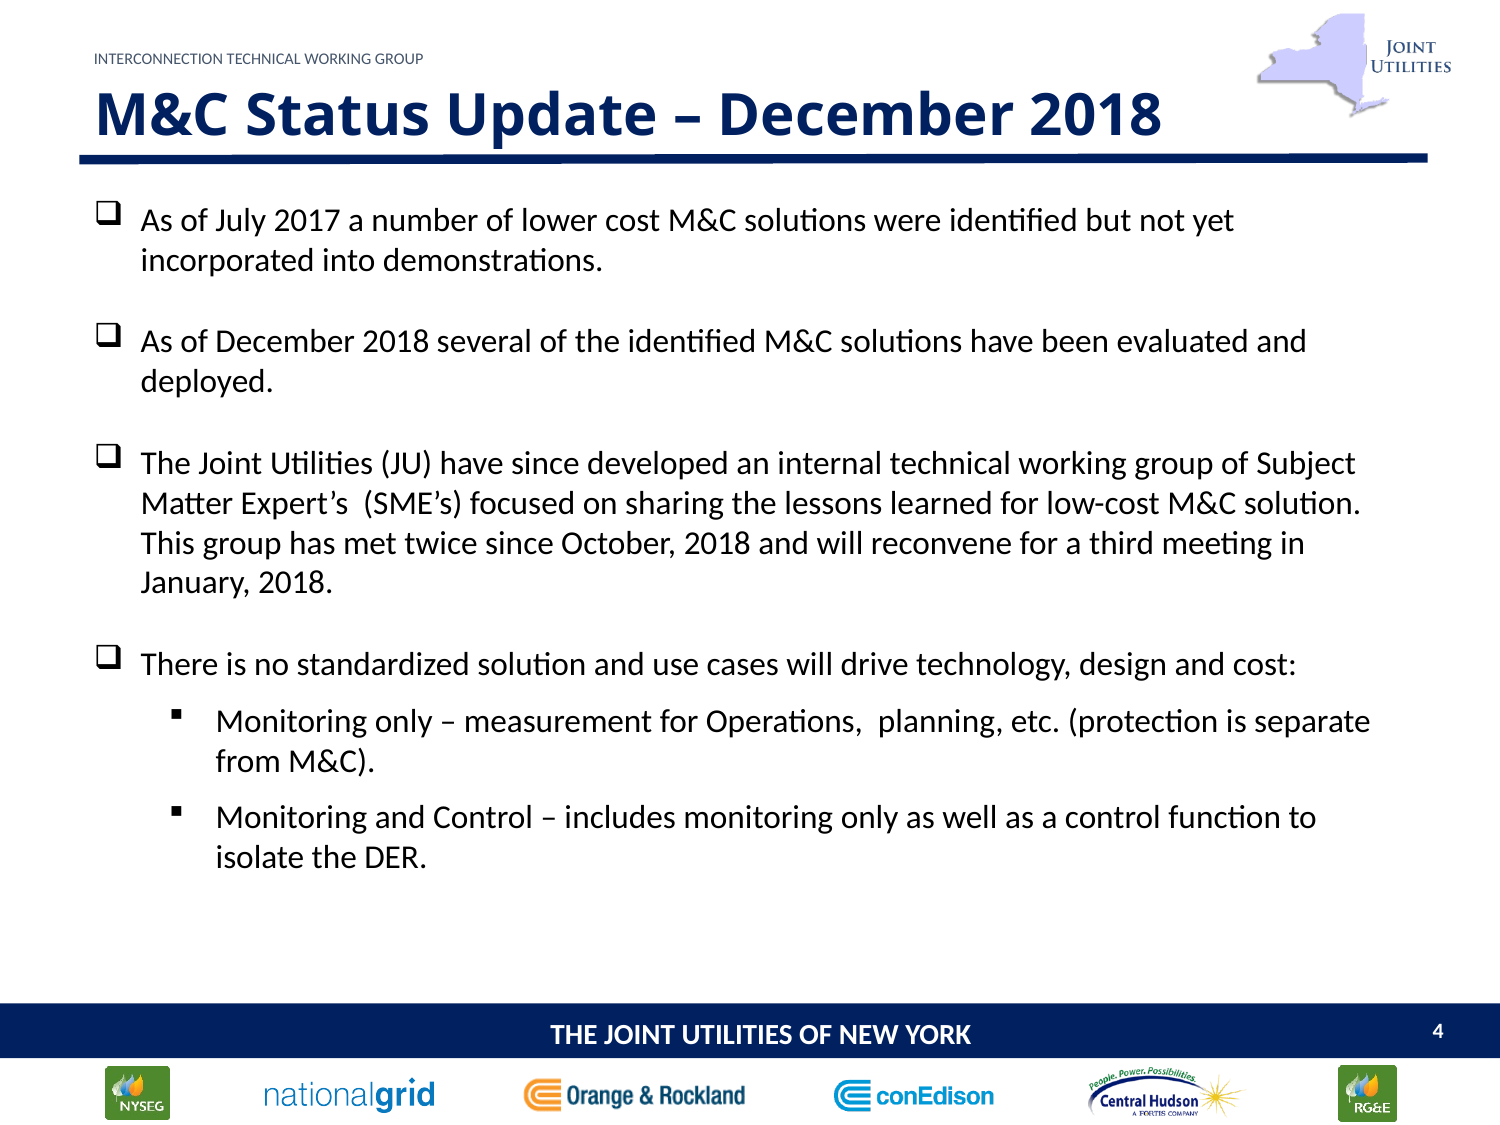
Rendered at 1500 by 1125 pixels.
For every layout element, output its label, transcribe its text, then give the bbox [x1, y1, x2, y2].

text_box As of July 2017 a number of lower cost M&C solutions were identified but not yet incorporated into demonstrations. As of December 2018 several of the identified M&C solutions have been evaluated and deployed. The Joint Utilities (JU) have since developed an internal technical working group of Subject Matter Expert’s (SME’s) focused on sharing the lessons learned for low-cost M&C solution. This group has met twice since October, 2018 and will reconvene for a third meeting in January, 2018. There is no standardized solution and use cases will drive technology, design and cost: Monitoring only – measurement for Operations, planning, etc. (protection is separate from M&C). Monitoring and Control – includes monitoring only as well as a control function to isolate the DER. [78, 190, 1428, 940]
picture [262, 1074, 437, 1116]
picture [1086, 1065, 1247, 1120]
picture [1338, 1065, 1397, 1122]
picture [105, 1066, 170, 1120]
title M&C Status Update – December 2018 [79, 76, 1428, 158]
picture [520, 1074, 749, 1116]
list Interconnection Technical Working Group [78, 42, 1428, 76]
picture [1252, 10, 1461, 122]
picture [832, 1078, 994, 1112]
